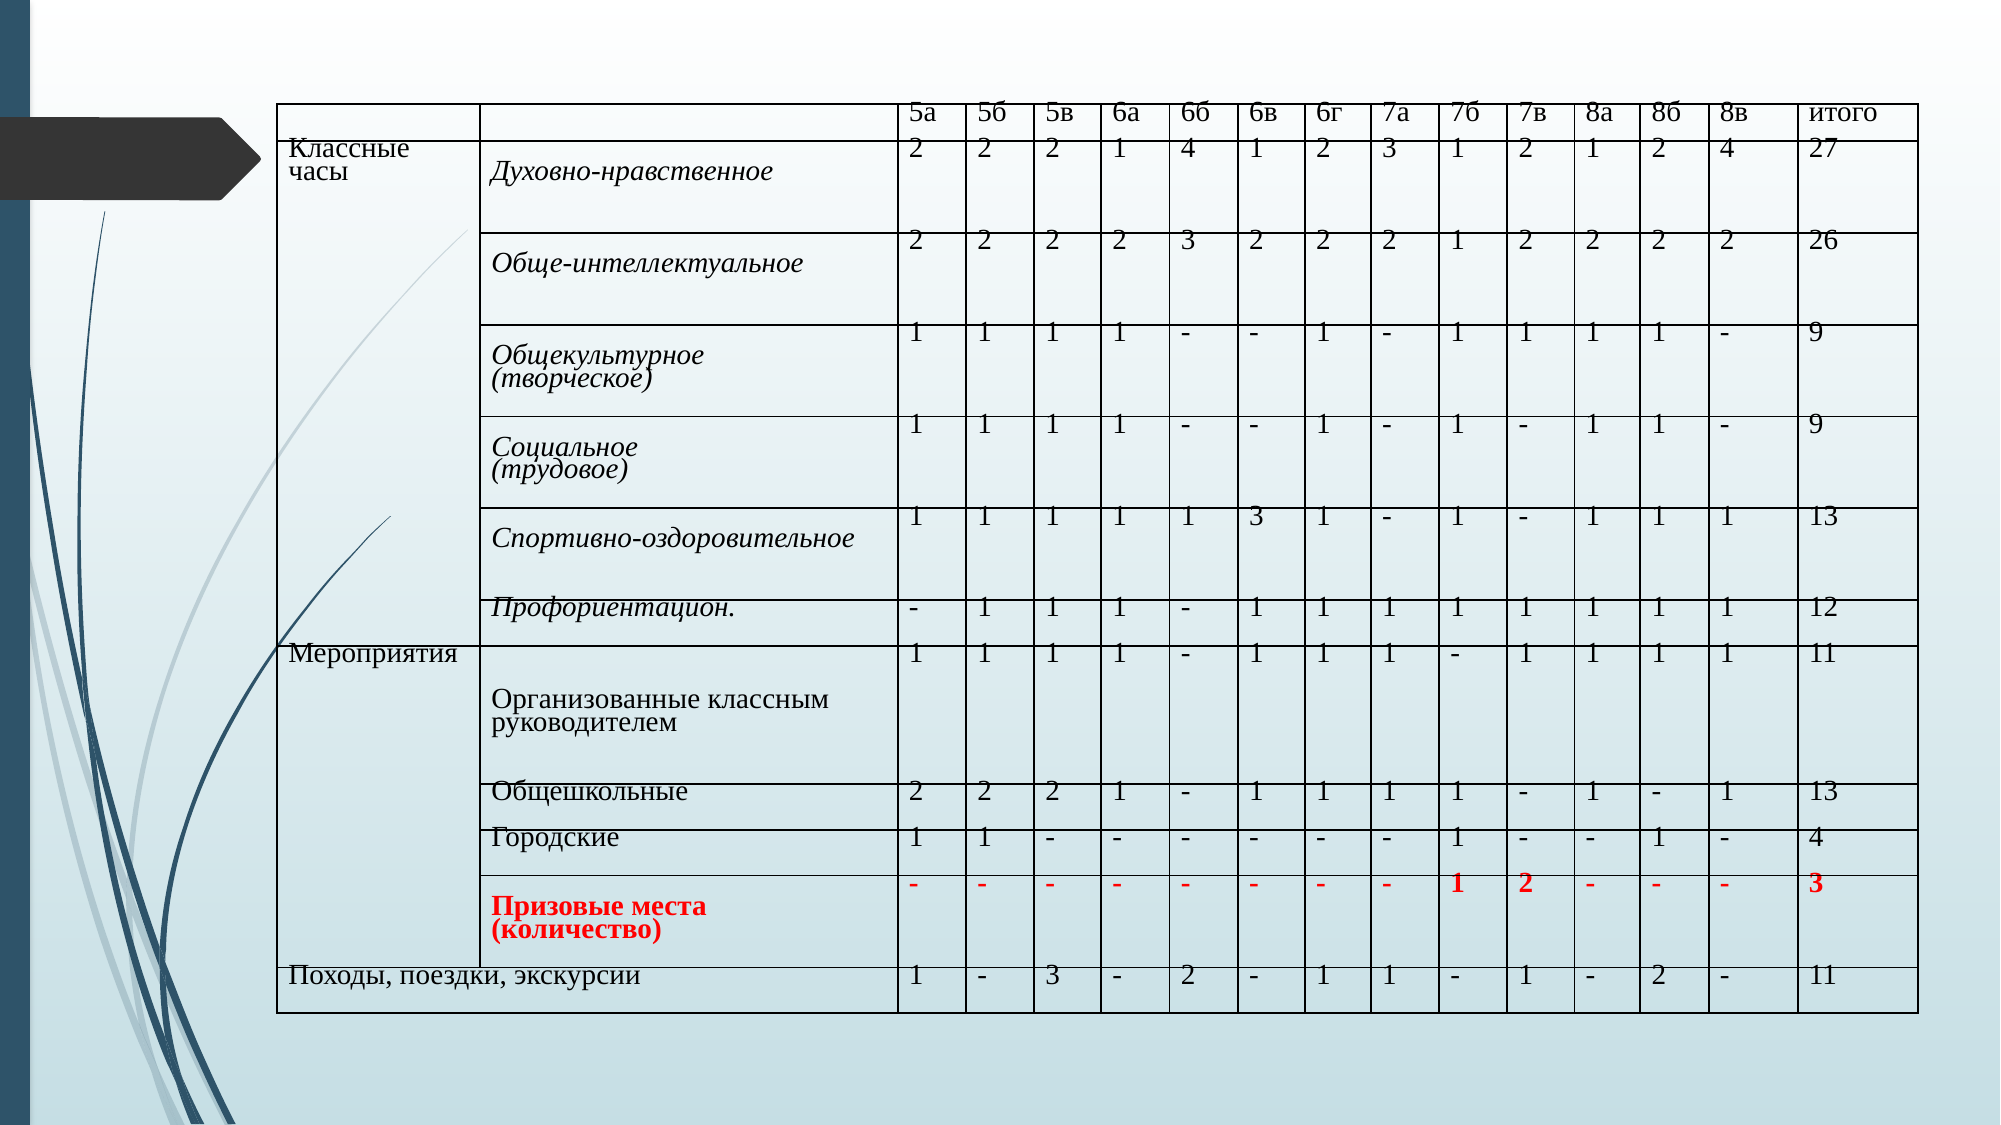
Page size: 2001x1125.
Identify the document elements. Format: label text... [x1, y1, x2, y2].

table_cell - [1372, 876, 1438, 967]
table_cell 2 [967, 785, 1033, 829]
table_cell 1 [1575, 601, 1639, 645]
table_cell 1 [1239, 785, 1304, 829]
table_cell 1 [1508, 601, 1574, 645]
table_cell - [1170, 326, 1237, 416]
table_cell 2 [1508, 142, 1574, 232]
table_cell 1 [1508, 326, 1574, 416]
table_cell - [967, 968, 1033, 1012]
table_cell Призовые места (количество) [481, 876, 897, 967]
table_cell 1 [1306, 509, 1370, 599]
table_cell 1 [1440, 234, 1506, 324]
table_header 7б [1440, 105, 1506, 140]
table_cell 1 [1306, 326, 1370, 416]
table_cell - [1306, 831, 1370, 875]
table_cell Профориентацион. [481, 601, 897, 645]
table_cell 1 [967, 601, 1033, 645]
table_cell 1 [1440, 417, 1506, 507]
table_cell 1 [1508, 968, 1574, 1012]
table_header 6а [1102, 105, 1169, 140]
table_cell 1 [1102, 509, 1169, 599]
table_cell 1 [1440, 326, 1506, 416]
table_cell - [1710, 417, 1797, 507]
table_cell 1 [899, 326, 965, 416]
table_cell Мероприятия [278, 647, 479, 967]
table_cell - [899, 601, 965, 645]
table_cell 1 [1440, 785, 1506, 829]
table_cell 4 [1799, 831, 1917, 875]
table_header 8б [1641, 105, 1708, 140]
table_cell - [1239, 417, 1304, 507]
table_cell 2 [1710, 234, 1797, 324]
table_cell 2 [1641, 142, 1708, 232]
table_cell Походы, поездки, экскурсии [278, 968, 897, 1012]
table_cell Организованные классным руководителем [481, 647, 897, 783]
table_cell 1 [1575, 326, 1639, 416]
table_cell 3 [1372, 142, 1438, 232]
table_cell - [1239, 876, 1304, 967]
table_cell 1 [1440, 142, 1506, 232]
table_cell - [1372, 831, 1438, 875]
table_cell 1 [1575, 647, 1639, 783]
table_cell 1 [967, 647, 1033, 783]
table_header 5а [899, 105, 965, 140]
table_cell 4 [1710, 142, 1797, 232]
table_cell 1 [1170, 509, 1237, 599]
table_cell - [1710, 968, 1797, 1012]
table_cell - [1102, 831, 1169, 875]
table_cell 1 [1035, 647, 1100, 783]
table_cell 1 [899, 417, 965, 507]
table_cell 1 [1641, 601, 1708, 645]
table_cell 1 [1035, 509, 1100, 599]
table_cell - [1508, 831, 1574, 875]
table_cell 1 [1306, 647, 1370, 783]
table_cell - [1170, 601, 1237, 645]
table_cell 1 [1035, 417, 1100, 507]
table_cell 3 [1239, 509, 1304, 599]
table_cell 1 [1239, 647, 1304, 783]
table_cell 2 [1575, 234, 1639, 324]
table_cell 1 [1102, 326, 1169, 416]
table_cell 1 [967, 326, 1033, 416]
table_cell Спортивно-оздоровительное [481, 509, 897, 599]
table_cell Обще-интеллектуальное [481, 234, 897, 324]
table_cell 1 [1035, 326, 1100, 416]
table_cell - [1575, 968, 1639, 1012]
table_cell Социальное (трудовое) [481, 417, 897, 507]
table_cell 3 [1170, 234, 1237, 324]
table_cell 1 [1372, 647, 1438, 783]
table_cell 1 [1102, 417, 1169, 507]
table_cell 11 [1799, 968, 1917, 1012]
table_cell 9 [1799, 326, 1917, 416]
table_cell 3 [1799, 876, 1917, 967]
table_cell - [1372, 417, 1438, 507]
table_cell - [1035, 831, 1100, 875]
table_cell 13 [1799, 509, 1917, 599]
table_cell - [1102, 876, 1169, 967]
table_cell - [1170, 785, 1237, 829]
table_cell Общекультурное (творческое) [481, 326, 897, 416]
table_cell 1 [1102, 647, 1169, 783]
table_cell 1 [967, 831, 1033, 875]
table_cell 2 [967, 234, 1033, 324]
table_cell 1 [1641, 417, 1708, 507]
table_header [481, 105, 897, 140]
table_cell 9 [1799, 417, 1917, 507]
table_cell - [1239, 968, 1304, 1012]
table_cell 2 [1035, 785, 1100, 829]
table_cell 1 [1306, 785, 1370, 829]
table_cell - [1170, 647, 1237, 783]
table_cell 26 [1799, 234, 1917, 324]
table_cell - [1440, 968, 1506, 1012]
table_cell - [1508, 509, 1574, 599]
table_cell 1 [899, 968, 965, 1012]
table_cell 1 [967, 509, 1033, 599]
table_header 7в [1508, 105, 1574, 140]
table_header 8а [1575, 105, 1639, 140]
table_cell - [1641, 785, 1708, 829]
table_cell - [1170, 417, 1237, 507]
table_cell - [967, 876, 1033, 967]
table_cell 13 [1799, 785, 1917, 829]
table_cell 1 [899, 647, 965, 783]
table_cell 2 [1641, 234, 1708, 324]
table_header 7а [1372, 105, 1438, 140]
table_cell 2 [1035, 234, 1100, 324]
table_cell 1 [1641, 509, 1708, 599]
table_cell 1 [1306, 968, 1370, 1012]
table_cell - [1372, 326, 1438, 416]
table_cell Духовно-нравственное [481, 142, 897, 232]
table_cell - [1170, 831, 1237, 875]
table_cell 1 [1035, 601, 1100, 645]
table_cell 1 [1440, 876, 1506, 967]
table_cell 1 [1710, 601, 1797, 645]
table_cell 1 [1575, 142, 1639, 232]
table_cell 12 [1799, 601, 1917, 645]
table_cell 2 [1372, 234, 1438, 324]
table_cell 1 [1372, 601, 1438, 645]
table_cell 1 [1102, 601, 1169, 645]
table_cell 1 [1440, 509, 1506, 599]
table_cell 1 [1508, 647, 1574, 783]
table_cell Классные часы [278, 142, 479, 645]
table_cell - [1102, 968, 1169, 1012]
table_header 6б [1170, 105, 1237, 140]
table_header 6в [1239, 105, 1304, 140]
table_cell 1 [1641, 831, 1708, 875]
table_cell - [1508, 785, 1574, 829]
table_header 6г [1306, 105, 1370, 140]
table_cell 1 [1641, 647, 1708, 783]
table_cell 2 [1239, 234, 1304, 324]
table_header 8в [1710, 105, 1797, 140]
table_cell Городские [481, 831, 897, 875]
table_cell 1 [1239, 601, 1304, 645]
table_cell - [1440, 647, 1506, 783]
table_cell 2 [1508, 234, 1574, 324]
table_cell - [1170, 876, 1237, 967]
table_cell 4 [1170, 142, 1237, 232]
table_cell - [1239, 326, 1304, 416]
table_cell 1 [1372, 785, 1438, 829]
table_cell 1 [967, 417, 1033, 507]
table_cell - [1641, 876, 1708, 967]
table_cell 1 [1710, 785, 1797, 829]
table_cell 1 [1575, 417, 1639, 507]
table_cell Общешкольные [481, 785, 897, 829]
table_cell 2 [1641, 968, 1708, 1012]
table_cell - [1575, 831, 1639, 875]
table_cell 1 [1440, 831, 1506, 875]
table_cell 2 [1306, 234, 1370, 324]
table_cell - [899, 876, 965, 967]
table_cell 2 [1170, 968, 1237, 1012]
table_cell 2 [899, 785, 965, 829]
table_cell 1 [899, 509, 965, 599]
table_cell 1 [1306, 417, 1370, 507]
table_cell 1 [1710, 647, 1797, 783]
table_cell - [1575, 876, 1639, 967]
table_cell 2 [899, 142, 965, 232]
table_cell - [1306, 876, 1370, 967]
table_cell 1 [1102, 785, 1169, 829]
table_cell - [1508, 417, 1574, 507]
table_cell 1 [1575, 509, 1639, 599]
table_cell 2 [1035, 142, 1100, 232]
table_cell 2 [967, 142, 1033, 232]
table_cell 2 [1102, 234, 1169, 324]
table_cell - [1710, 326, 1797, 416]
table_cell 2 [1306, 142, 1370, 232]
table_cell - [1372, 509, 1438, 599]
table_header 5в [1035, 105, 1100, 140]
table_cell 11 [1799, 647, 1917, 783]
table_cell 1 [1102, 142, 1169, 232]
table_cell 1 [1239, 142, 1304, 232]
table_cell - [1035, 876, 1100, 967]
table_cell - [1710, 876, 1797, 967]
table_cell - [1710, 831, 1797, 875]
table_cell 1 [899, 831, 965, 875]
table_cell 1 [1372, 968, 1438, 1012]
table_cell 1 [1440, 601, 1506, 645]
table_cell 3 [1035, 968, 1100, 1012]
table_cell 1 [1641, 326, 1708, 416]
table_cell 2 [899, 234, 965, 324]
table_header 5б [967, 105, 1033, 140]
table_cell 2 [1508, 876, 1574, 967]
table_cell 27 [1799, 142, 1917, 232]
table_cell - [1239, 831, 1304, 875]
table_header итого [1799, 105, 1917, 140]
table_cell 1 [1710, 509, 1797, 599]
table_header [278, 105, 479, 140]
table_cell 1 [1306, 601, 1370, 645]
table_cell 1 [1575, 785, 1639, 829]
